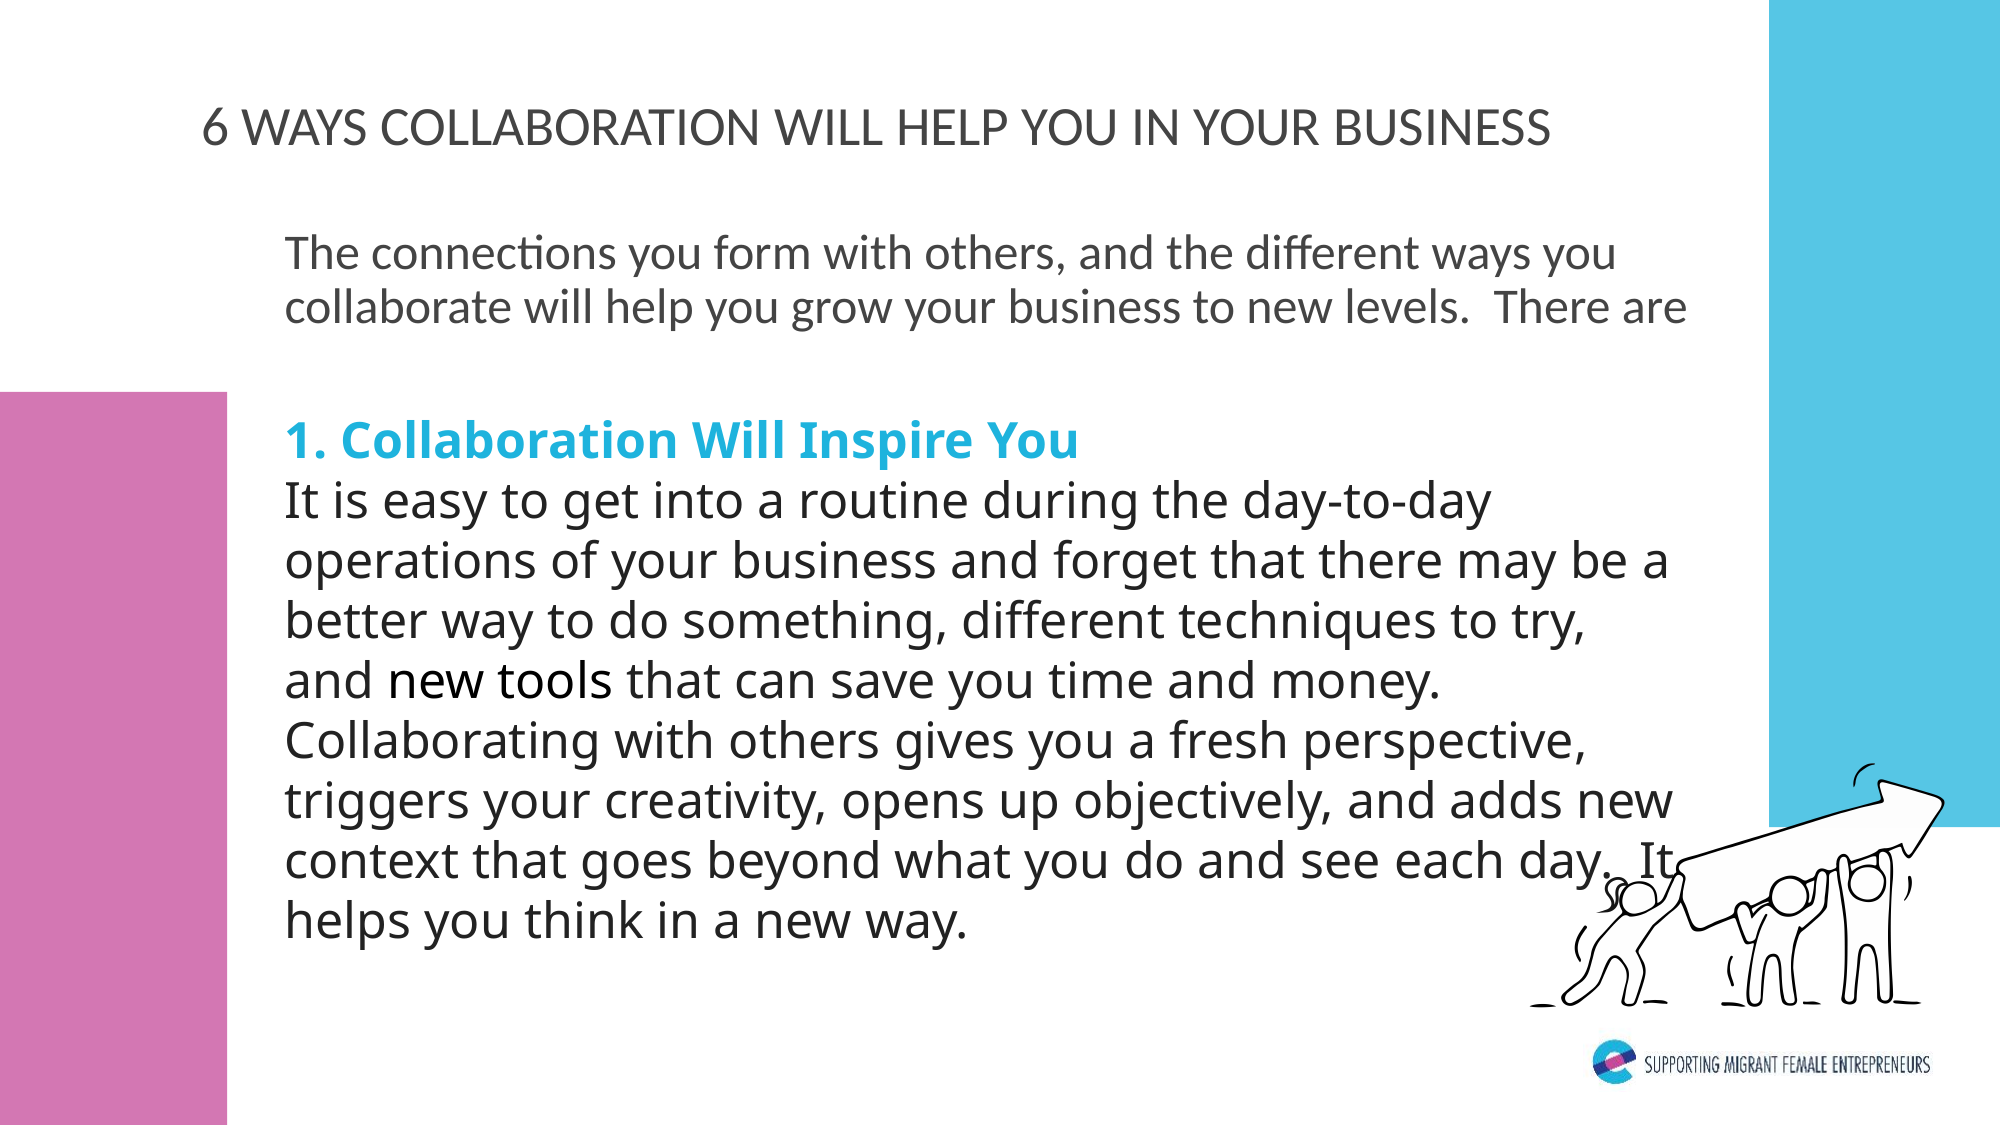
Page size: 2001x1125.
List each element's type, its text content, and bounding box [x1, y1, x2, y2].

picture [1583, 1043, 1636, 1092]
picture [1644, 1051, 1954, 1076]
text_box [0, 391, 228, 1125]
list The connections you form with others, and the different ways you collaborate will help you grow your business to new levels. There are 1. Collaboration Will Inspire You It is easy to get into a routine during the day-to-day operations of your business and forget that there may be a better way to do something, different techniques to try, and new tools that can save you time and money. Collaborating with others gives you a fresh perspective, triggers your creativity, opens up objectively, and adds new context that goes beyond what you do and see each day. It helps you think in a new way. [269, 218, 1727, 421]
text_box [1519, 721, 1980, 1043]
list 6 WAYS COLLABORATION WILL HELP YOU IN YOUR BUSINESS [186, 89, 1768, 205]
text_box [1768, 0, 2000, 828]
